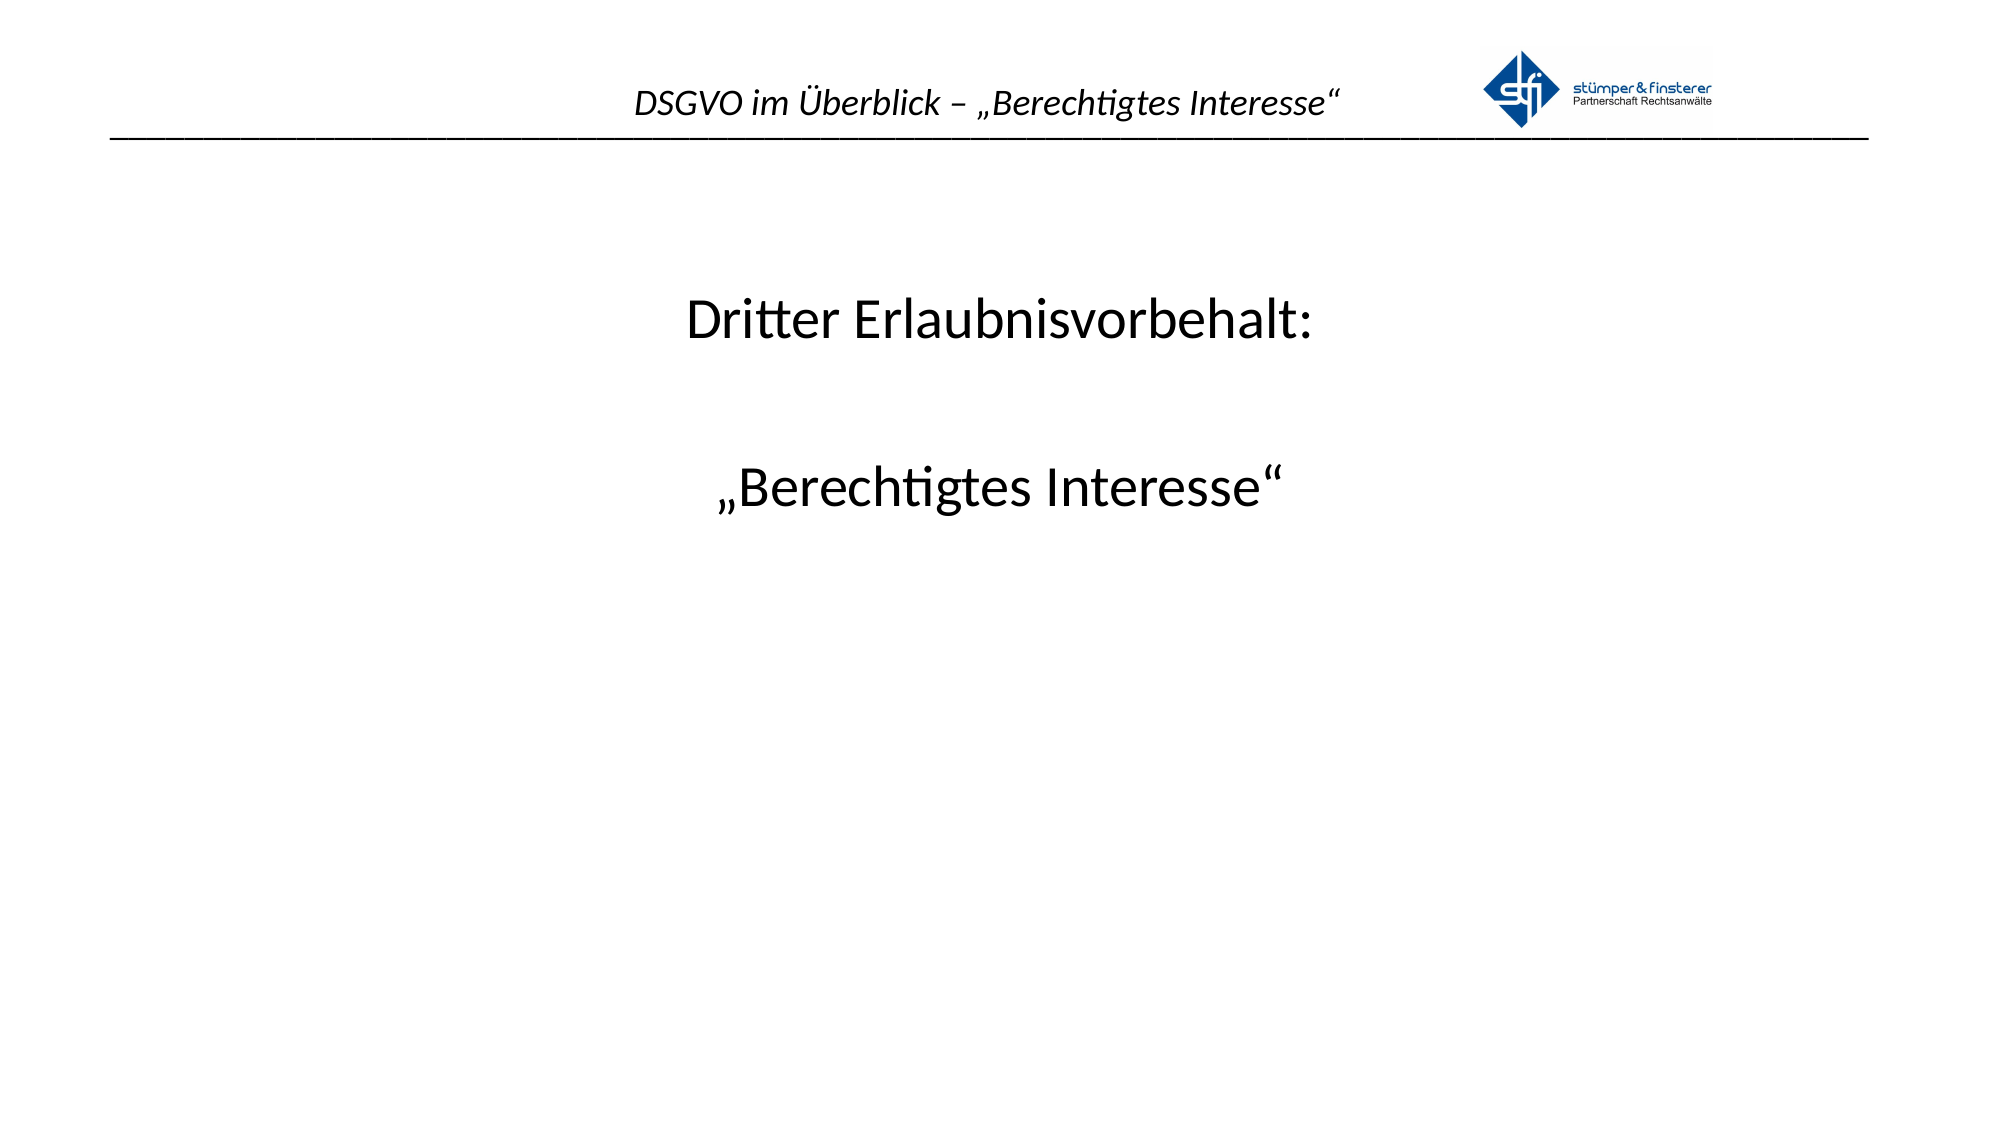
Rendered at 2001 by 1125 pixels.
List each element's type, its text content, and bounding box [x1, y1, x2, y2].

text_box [94, 46, 1906, 151]
list Dritter Erlaubnisvorbehalt: „Berechtigtes Interesse“ [137, 190, 1863, 1014]
